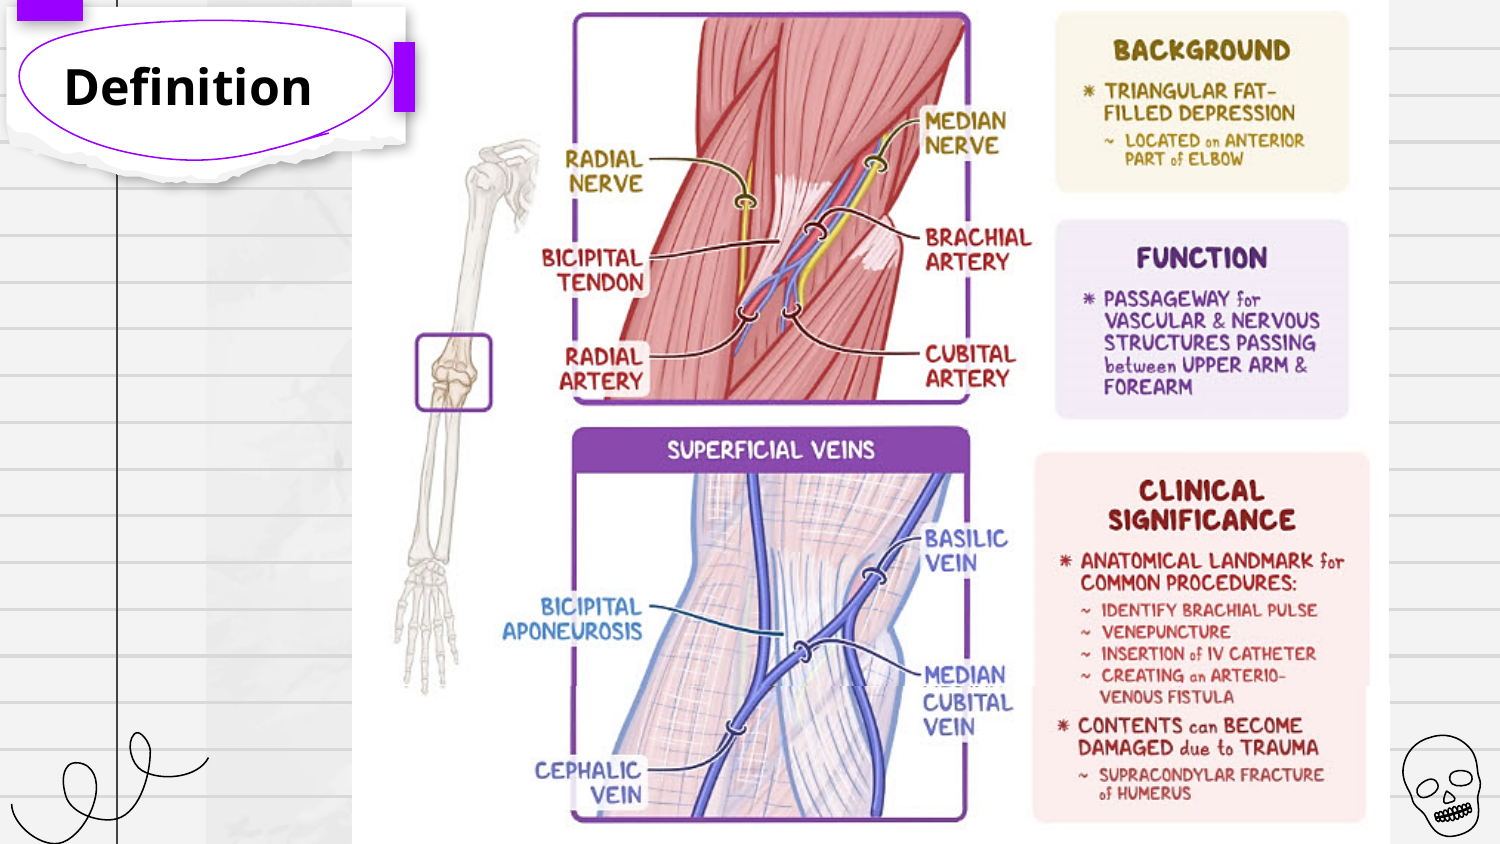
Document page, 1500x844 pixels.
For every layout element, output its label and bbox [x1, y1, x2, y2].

text_box [1402, 735, 1481, 837]
text_box [5, 0, 416, 184]
text_box [11, 732, 209, 844]
text_box [352, 0, 1391, 844]
